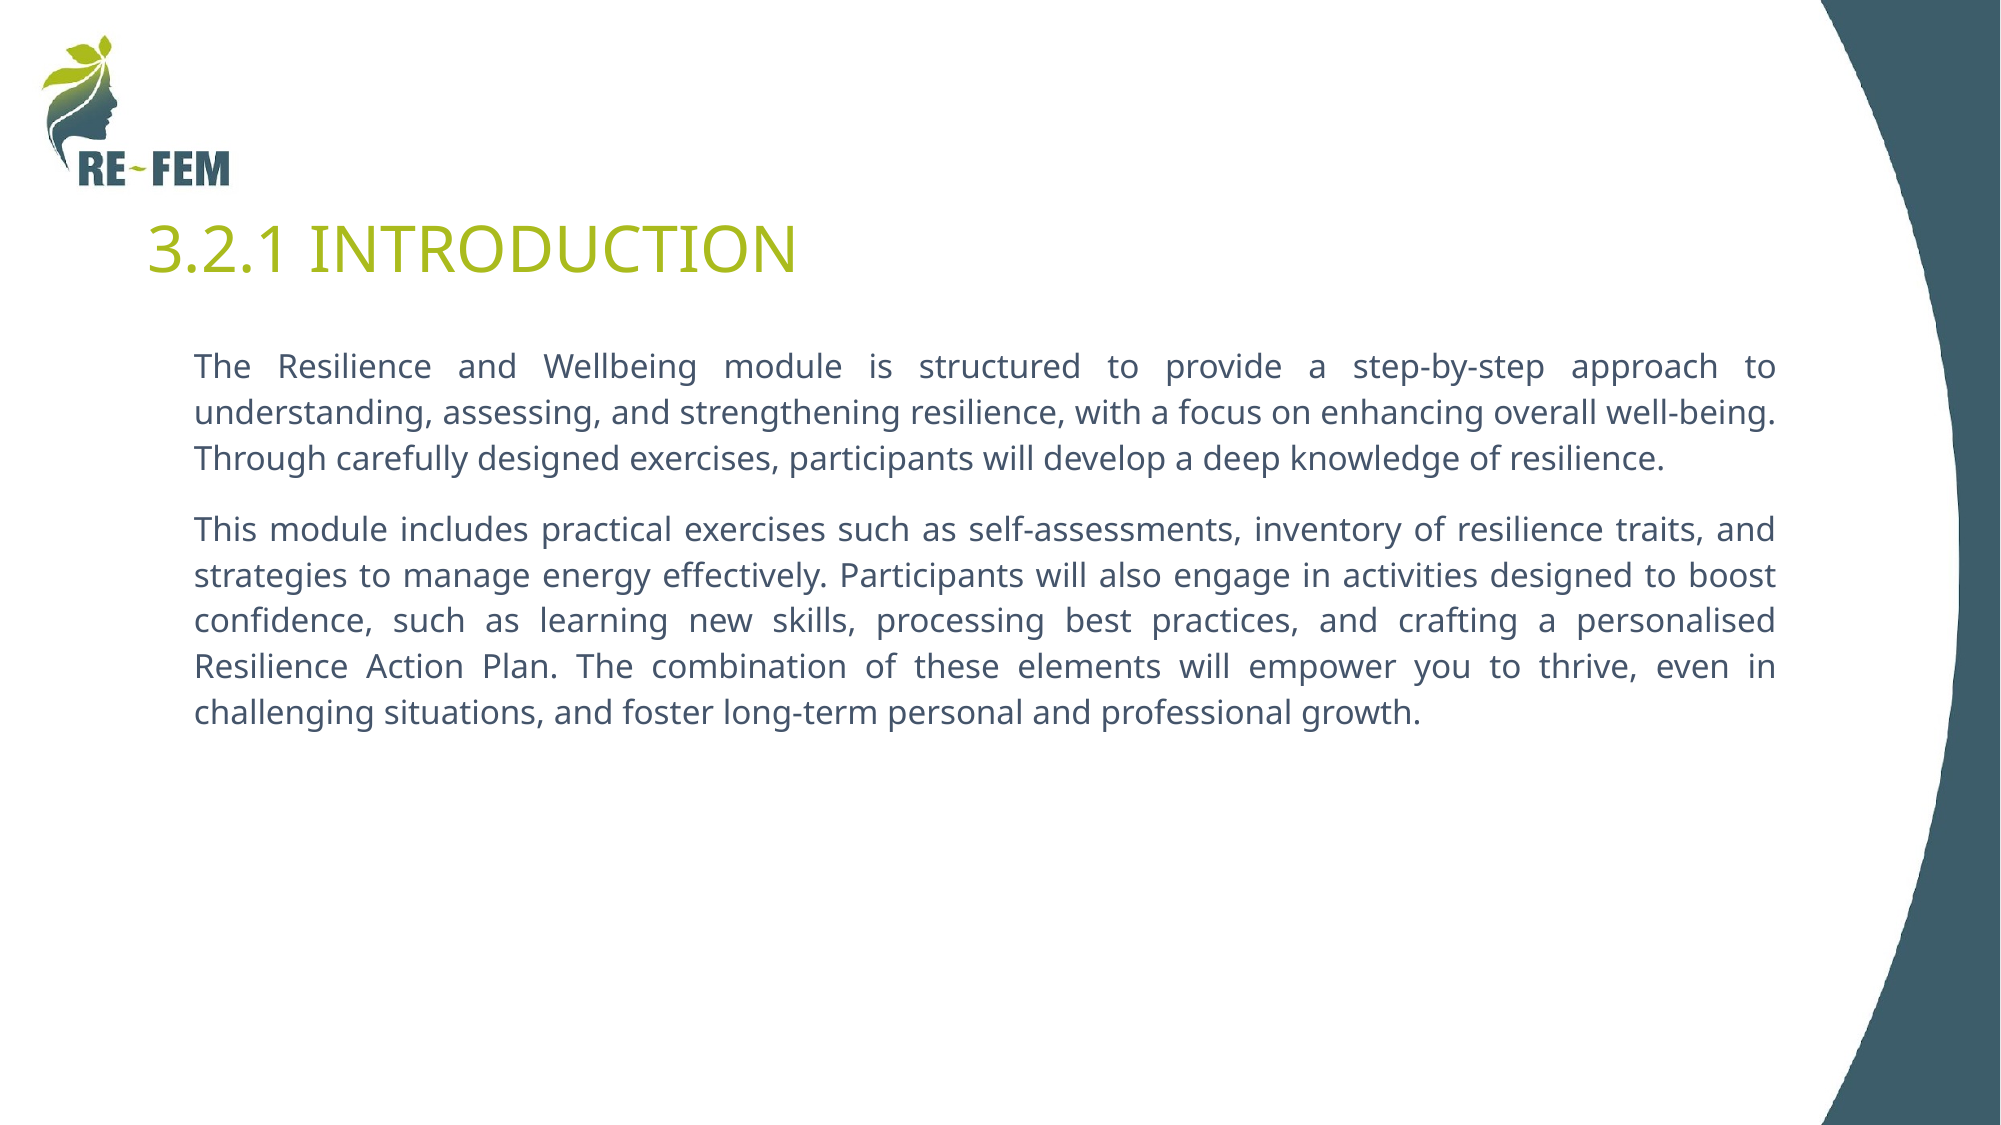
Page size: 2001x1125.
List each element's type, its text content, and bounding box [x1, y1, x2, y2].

picture [0, 0, 2001, 1125]
list The Resilience and Wellbeing module is structured to provide a step-by-step approach to understanding, assessing, and strengthening resilience, with a focus on enhancing overall well-being. Through carefully designed exercises, participants will develop a deep knowledge of resilience. This module includes practical exercises such as self-assessments, inventory of resilience traits, and strategies to manage energy effectively. Participants will also engage in activities designed to boost confidence, such as learning new skills, processing best practices, and crafting a personalised Resilience Action Plan. The combination of these elements will empower you to thrive, even in challenging situations, and foster long-term personal and professional growth. [178, 331, 1795, 965]
title 3.2.1 INTRODUCTION [132, 208, 1795, 295]
